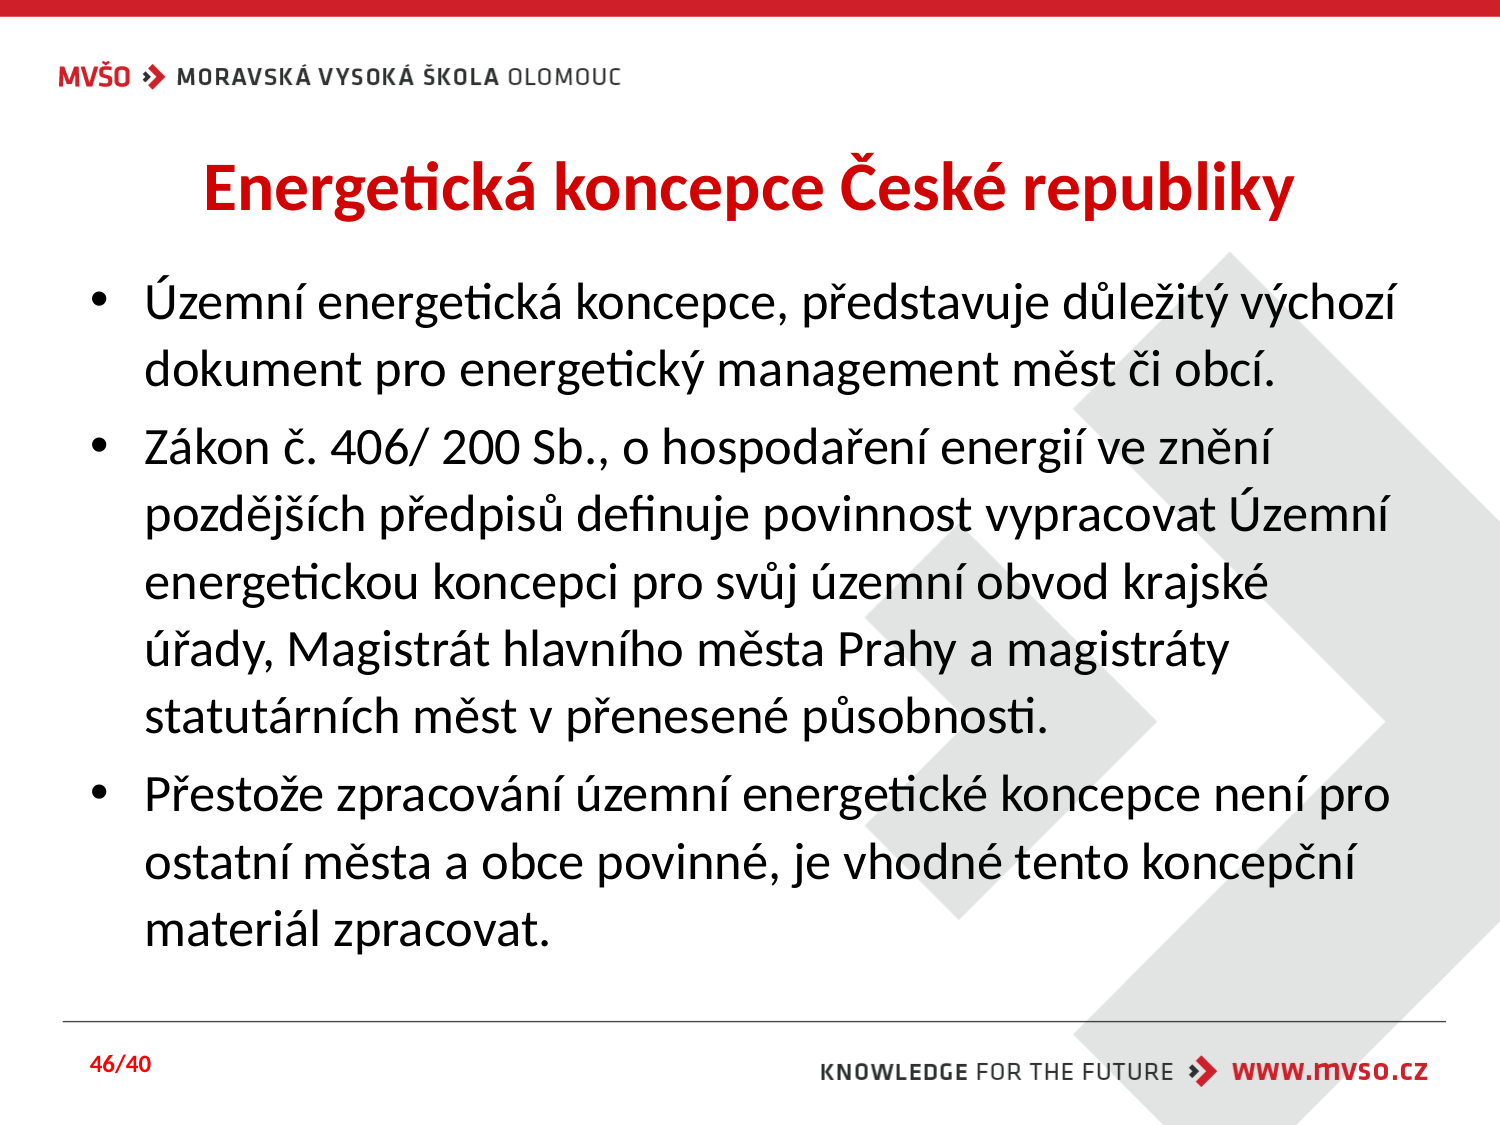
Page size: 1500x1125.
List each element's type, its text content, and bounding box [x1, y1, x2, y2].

list Územní energetická koncepce, představuje důležitý výchozí dokument pro energetický management měst či obcí. Zákon č. 406/ 200 Sb., o hospodaření energií ve znění pozdějších předpisů definuje povinnost vypracovat Územní energetickou koncepci pro svůj územní obvod krajské úřady, Magistrát hlavního města Prahy a magistráty statutárních měst v přenesené působnosti. Přestože zpracování územní energetické koncepce není pro ostatní města a obce povinné, je vhodné tento koncepční materiál zpracovat. [75, 254, 1425, 1041]
text_box 46/40 [74, 1040, 213, 1085]
title Energetická koncepce České republiky [75, 132, 1425, 233]
picture [0, 0, 1500, 1125]
